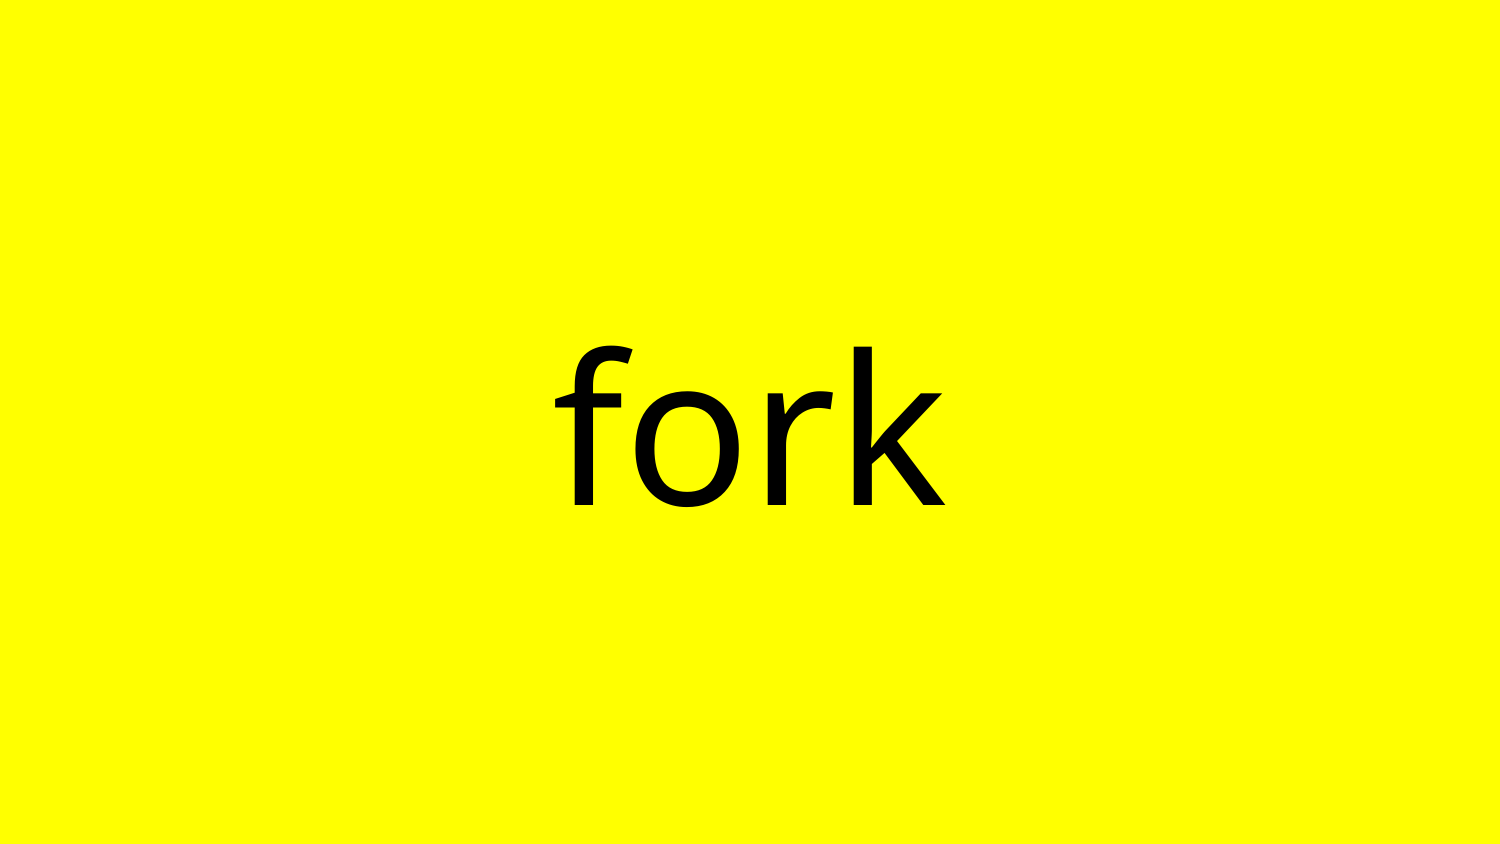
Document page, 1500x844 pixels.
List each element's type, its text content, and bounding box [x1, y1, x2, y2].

title fork [51, 352, 1449, 491]
